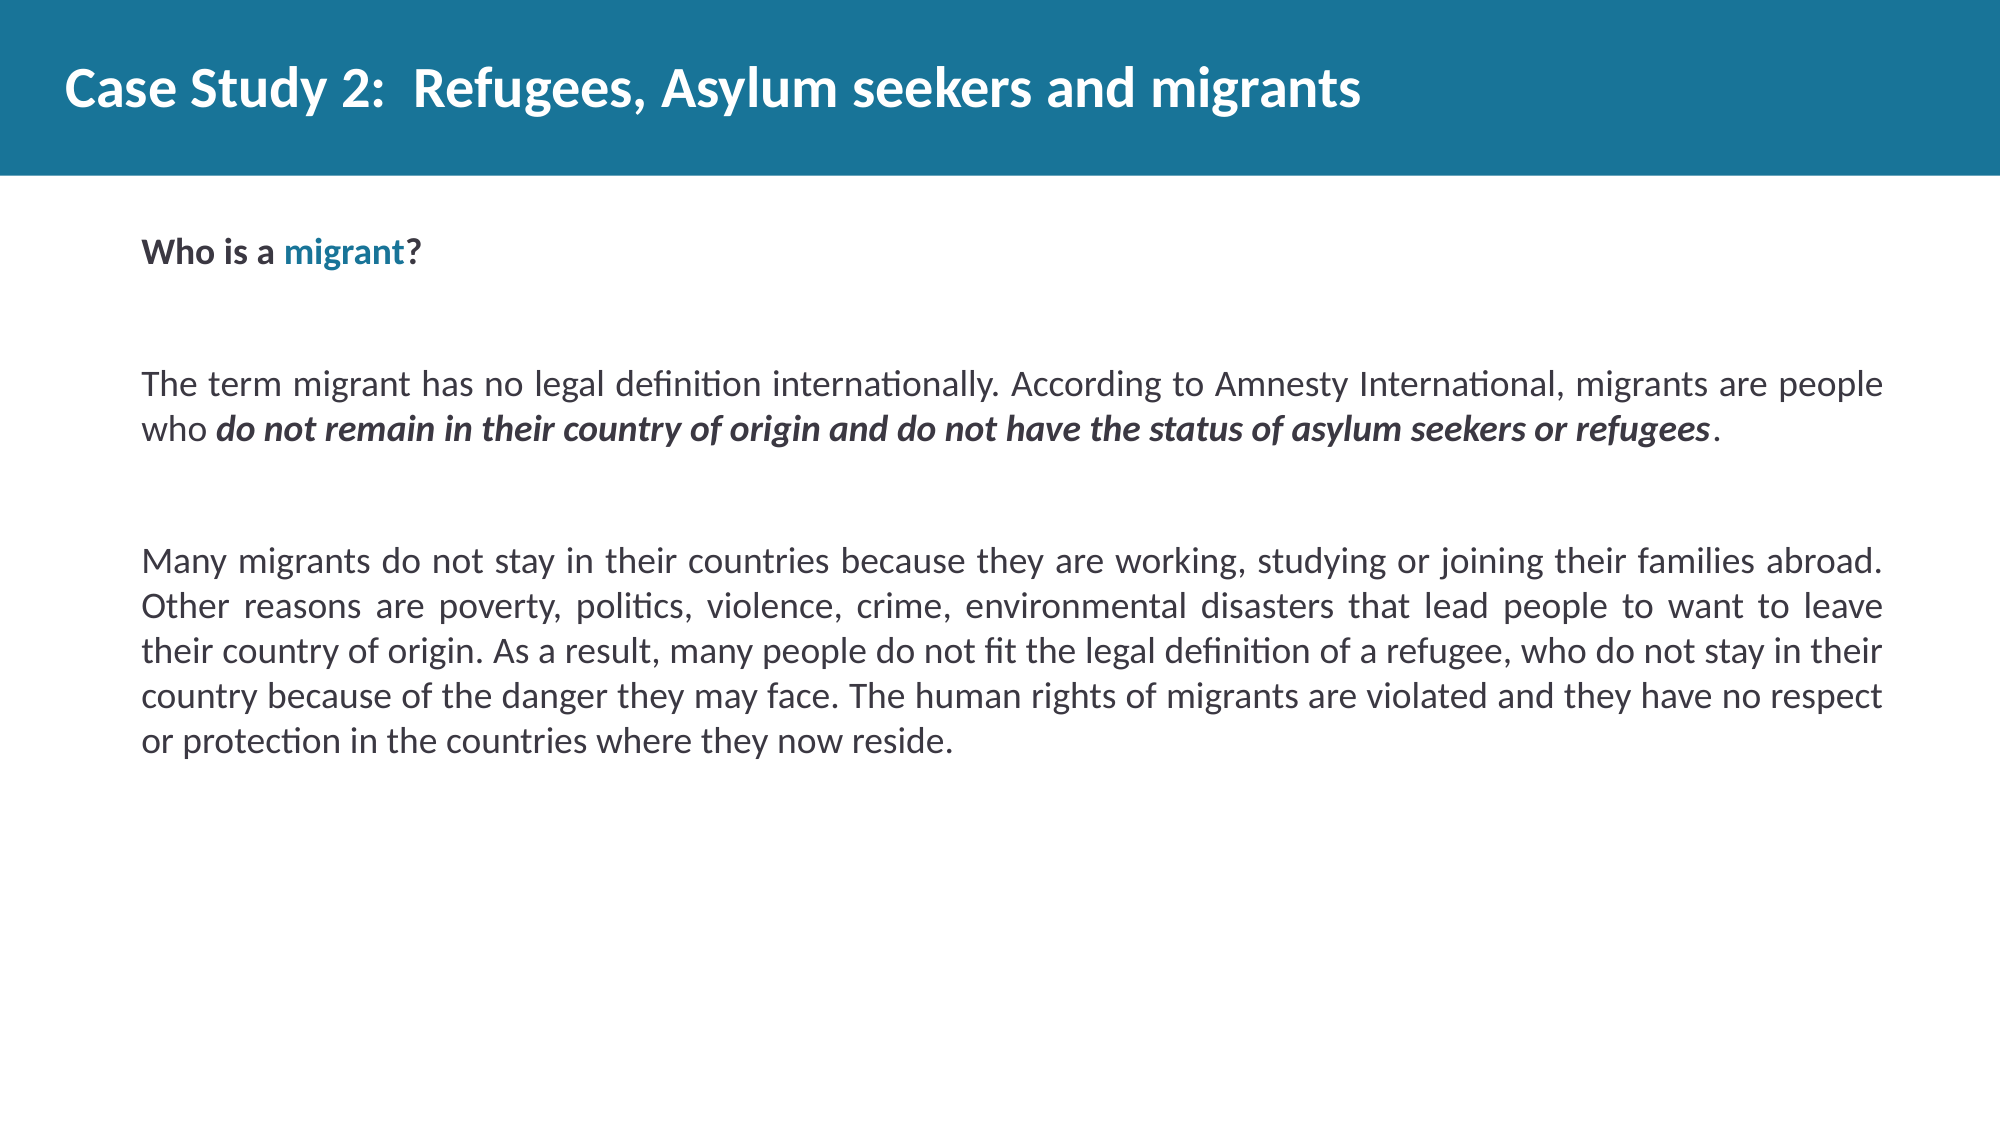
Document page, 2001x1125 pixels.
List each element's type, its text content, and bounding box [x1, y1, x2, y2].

list Who is a migrant? The term migrant has no legal definition internationally. According to Amnesty International, migrants are people who do not remain in their country of origin and do not have the status of asylum seekers or refugees. Many migrants do not stay in their countries because they are working, studying or joining their families abroad. Other reasons are poverty, politics, violence, crime, environmental disasters that lead people to want to leave their country of origin. As a result, many people do not fit the legal definition of a refugee, who do not stay in their country because of the danger they may face. The human rights of migrants are violated and they have no respect or protection in the countries where they now reside. [103, 227, 1886, 906]
title Case Study 2: Refugees, Asylum seekers and migrants [65, 28, 1935, 140]
